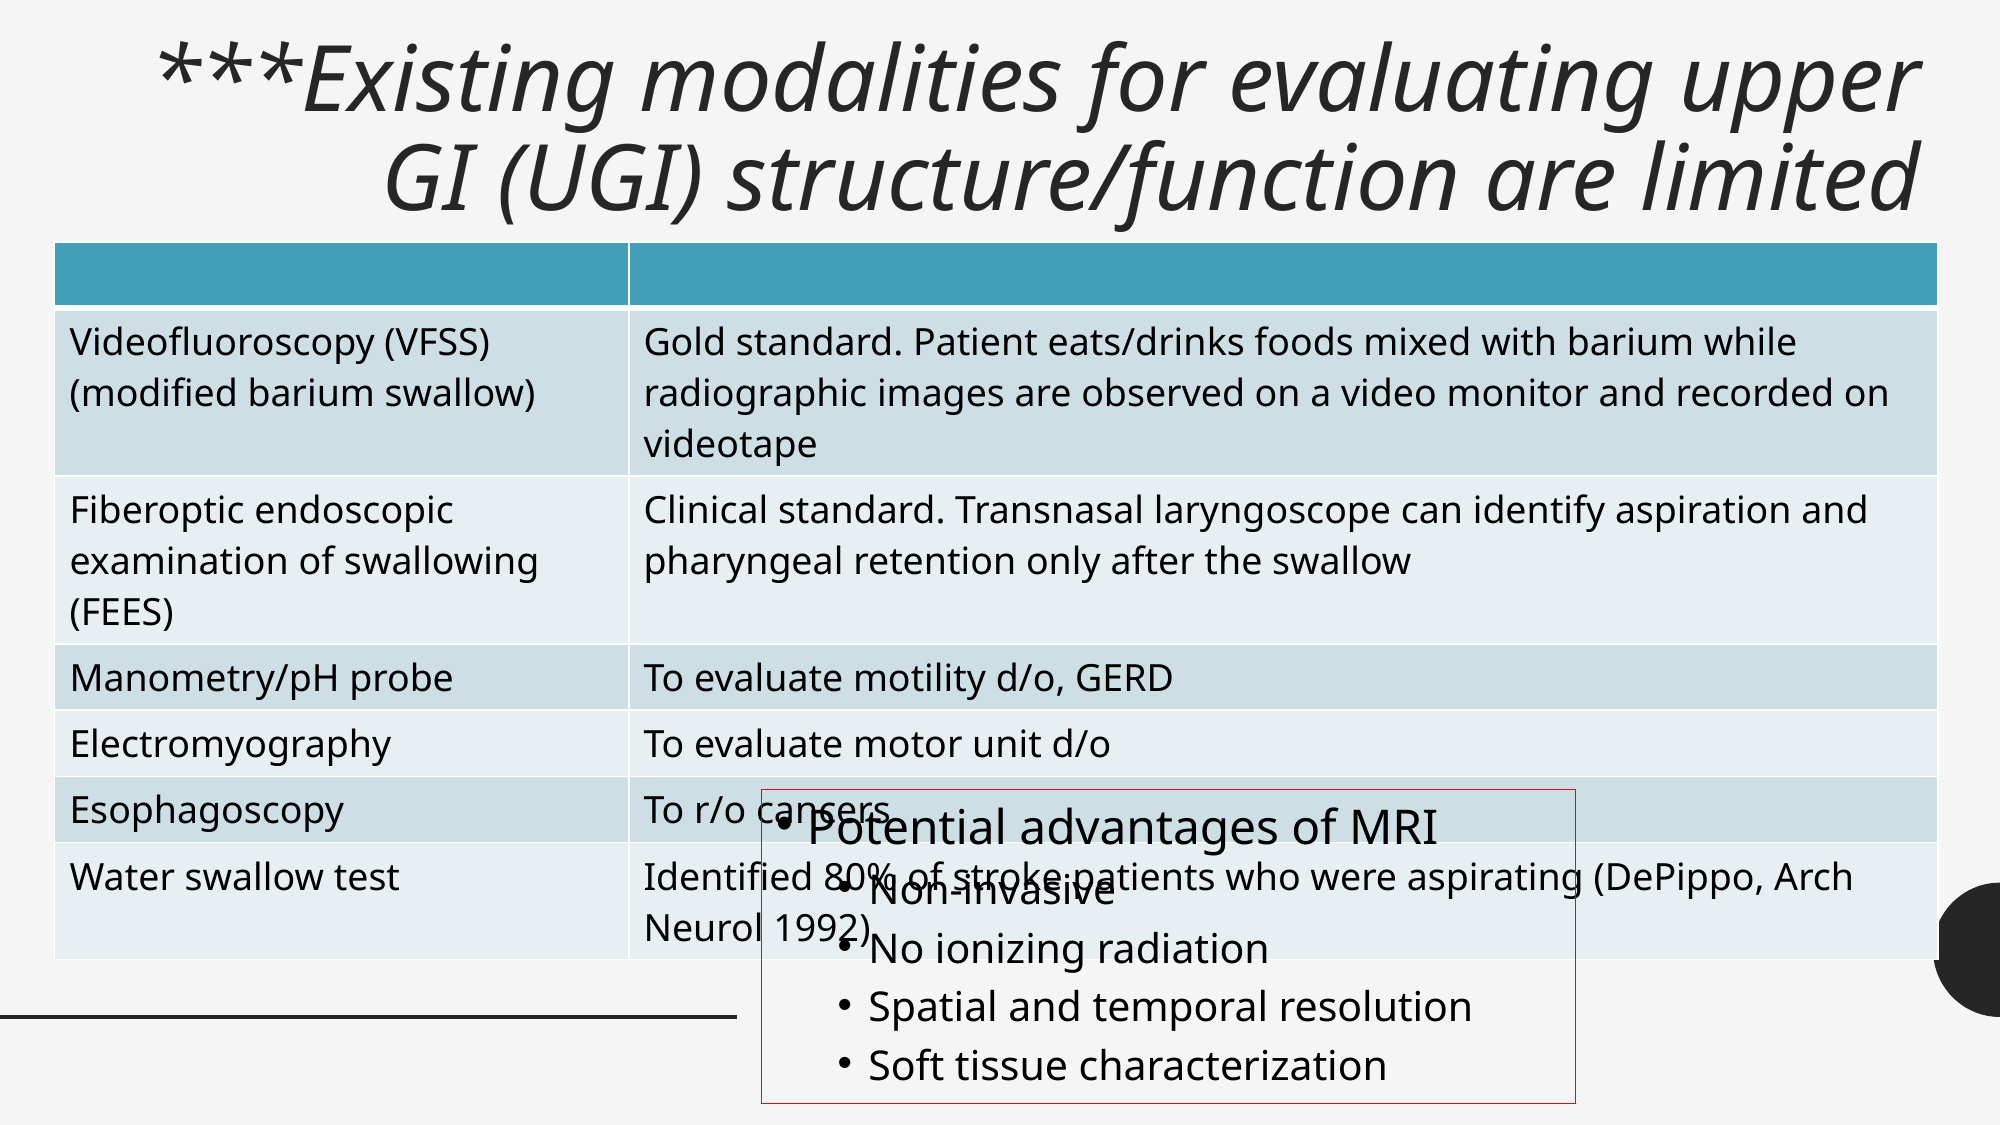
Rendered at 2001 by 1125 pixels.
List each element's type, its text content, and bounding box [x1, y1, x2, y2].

text_box Potential advantages of MRI Non-invasive No ionizing radiation Spatial and temporal resolution Soft tissue characterization [761, 789, 1576, 1104]
table_header [630, 243, 1937, 305]
table_cell Esophagoscopy [55, 777, 628, 842]
table_cell Fiberoptic endoscopic examination of swallowing (FEES) [55, 477, 628, 643]
table_cell Gold standard. Patient eats/drinks foods mixed with barium while radiographic images are observed on a video monitor and recorded on videotape [630, 311, 1937, 475]
table_cell Identified 80% of stroke patients who were aspirating (DePippo, Arch Neurol 1992) [1576, 843, 1937, 959]
table_cell To r/o cancers [630, 777, 1937, 842]
table_cell Videofluoroscopy (VFSS) (modified barium swallow) [55, 311, 628, 475]
table_header [55, 243, 628, 305]
title ***Existing modalities for evaluating upper GI (UGI) structure/function are limited [37, 24, 1938, 242]
table_cell To evaluate motility d/o, GERD [630, 645, 1937, 709]
table_cell Manometry/pH probe [55, 645, 628, 709]
table_cell Clinical standard. Transnasal laryngoscope can identify aspiration and pharyngeal retention only after the swallow [630, 477, 1937, 643]
table_cell Identified 80% of stroke patients who were aspirating (DePippo, Arch Neurol 1992) [630, 843, 761, 959]
table_cell Water swallow test [55, 843, 628, 959]
table_cell To evaluate motor unit d/o [630, 711, 1937, 776]
table_cell Electromyography [55, 711, 628, 776]
